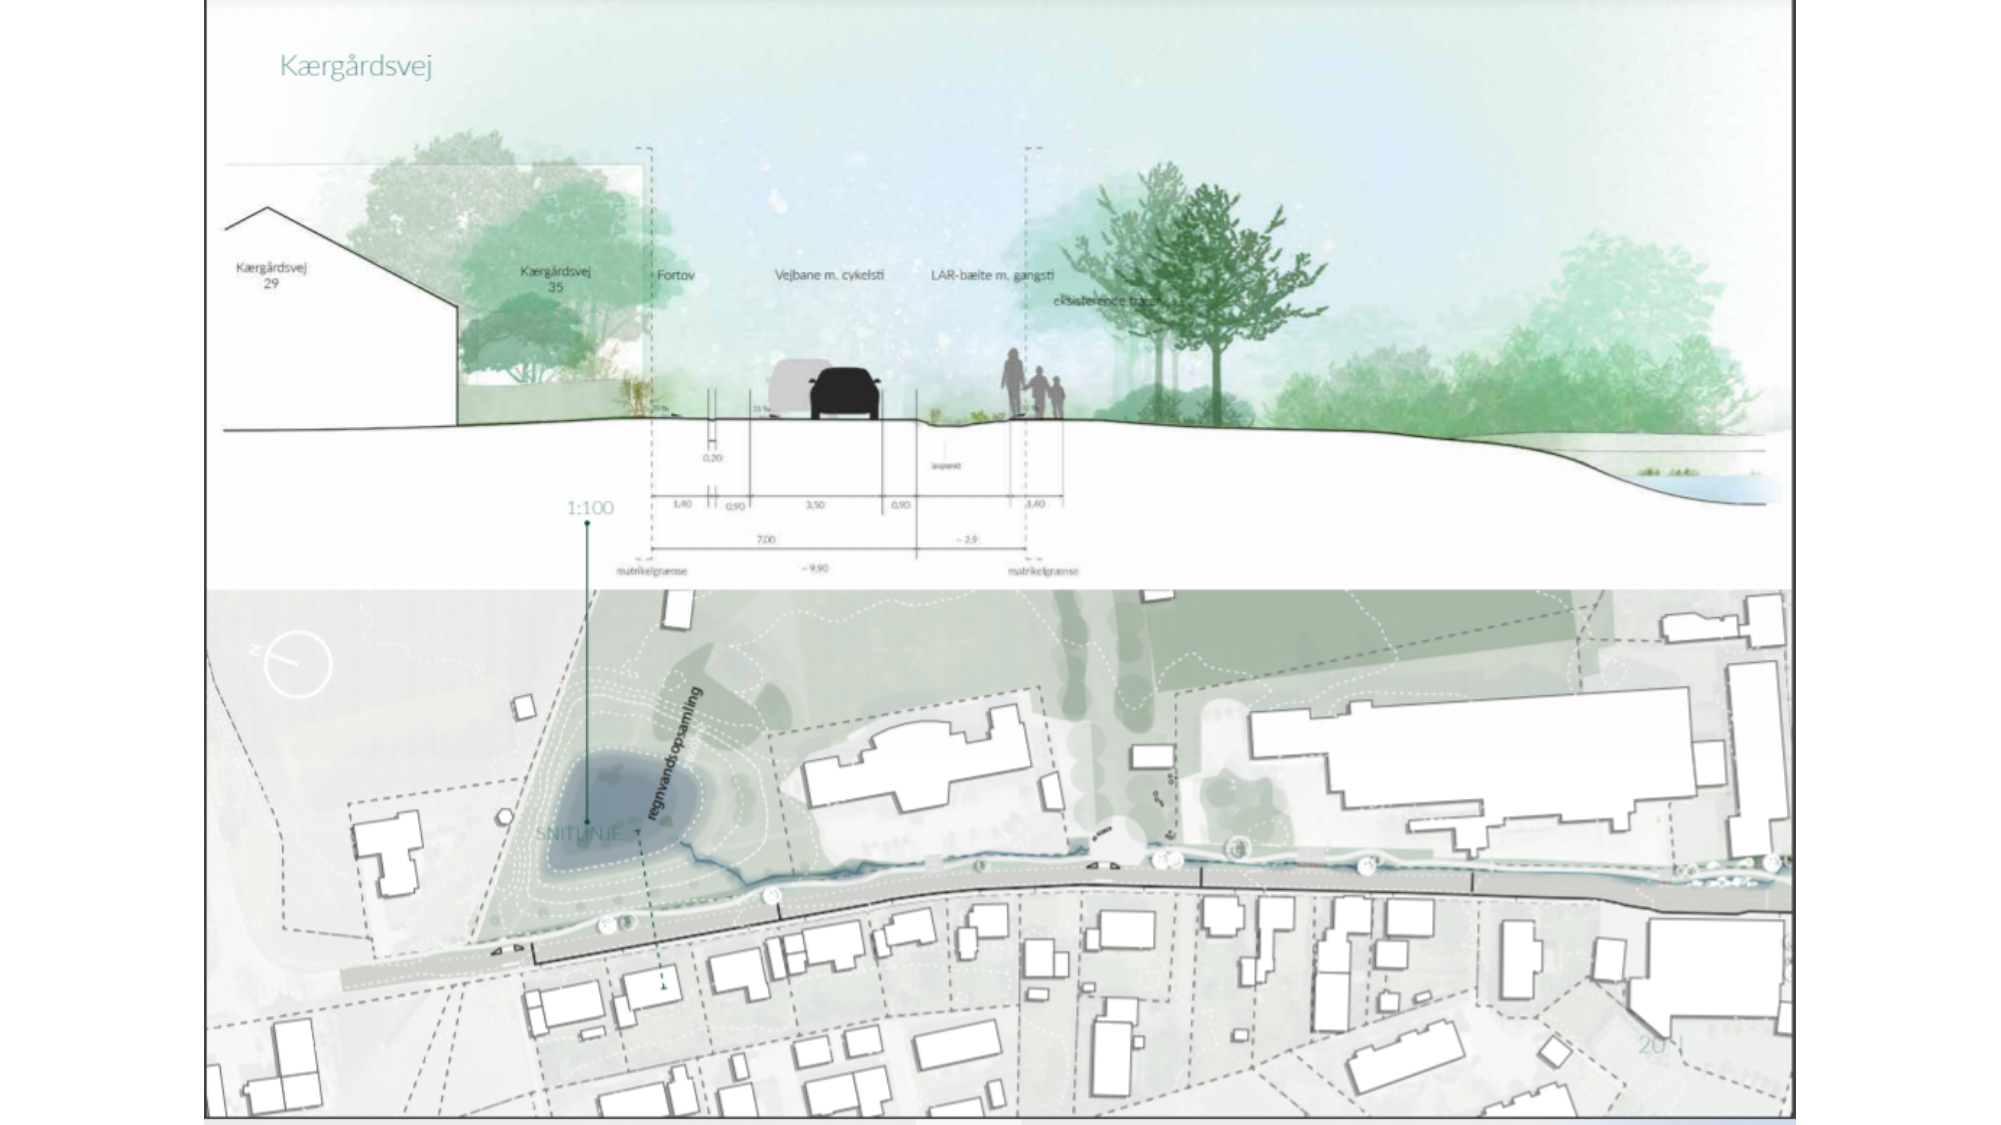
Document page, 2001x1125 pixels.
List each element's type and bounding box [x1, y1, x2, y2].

picture [204, 0, 1796, 1125]
